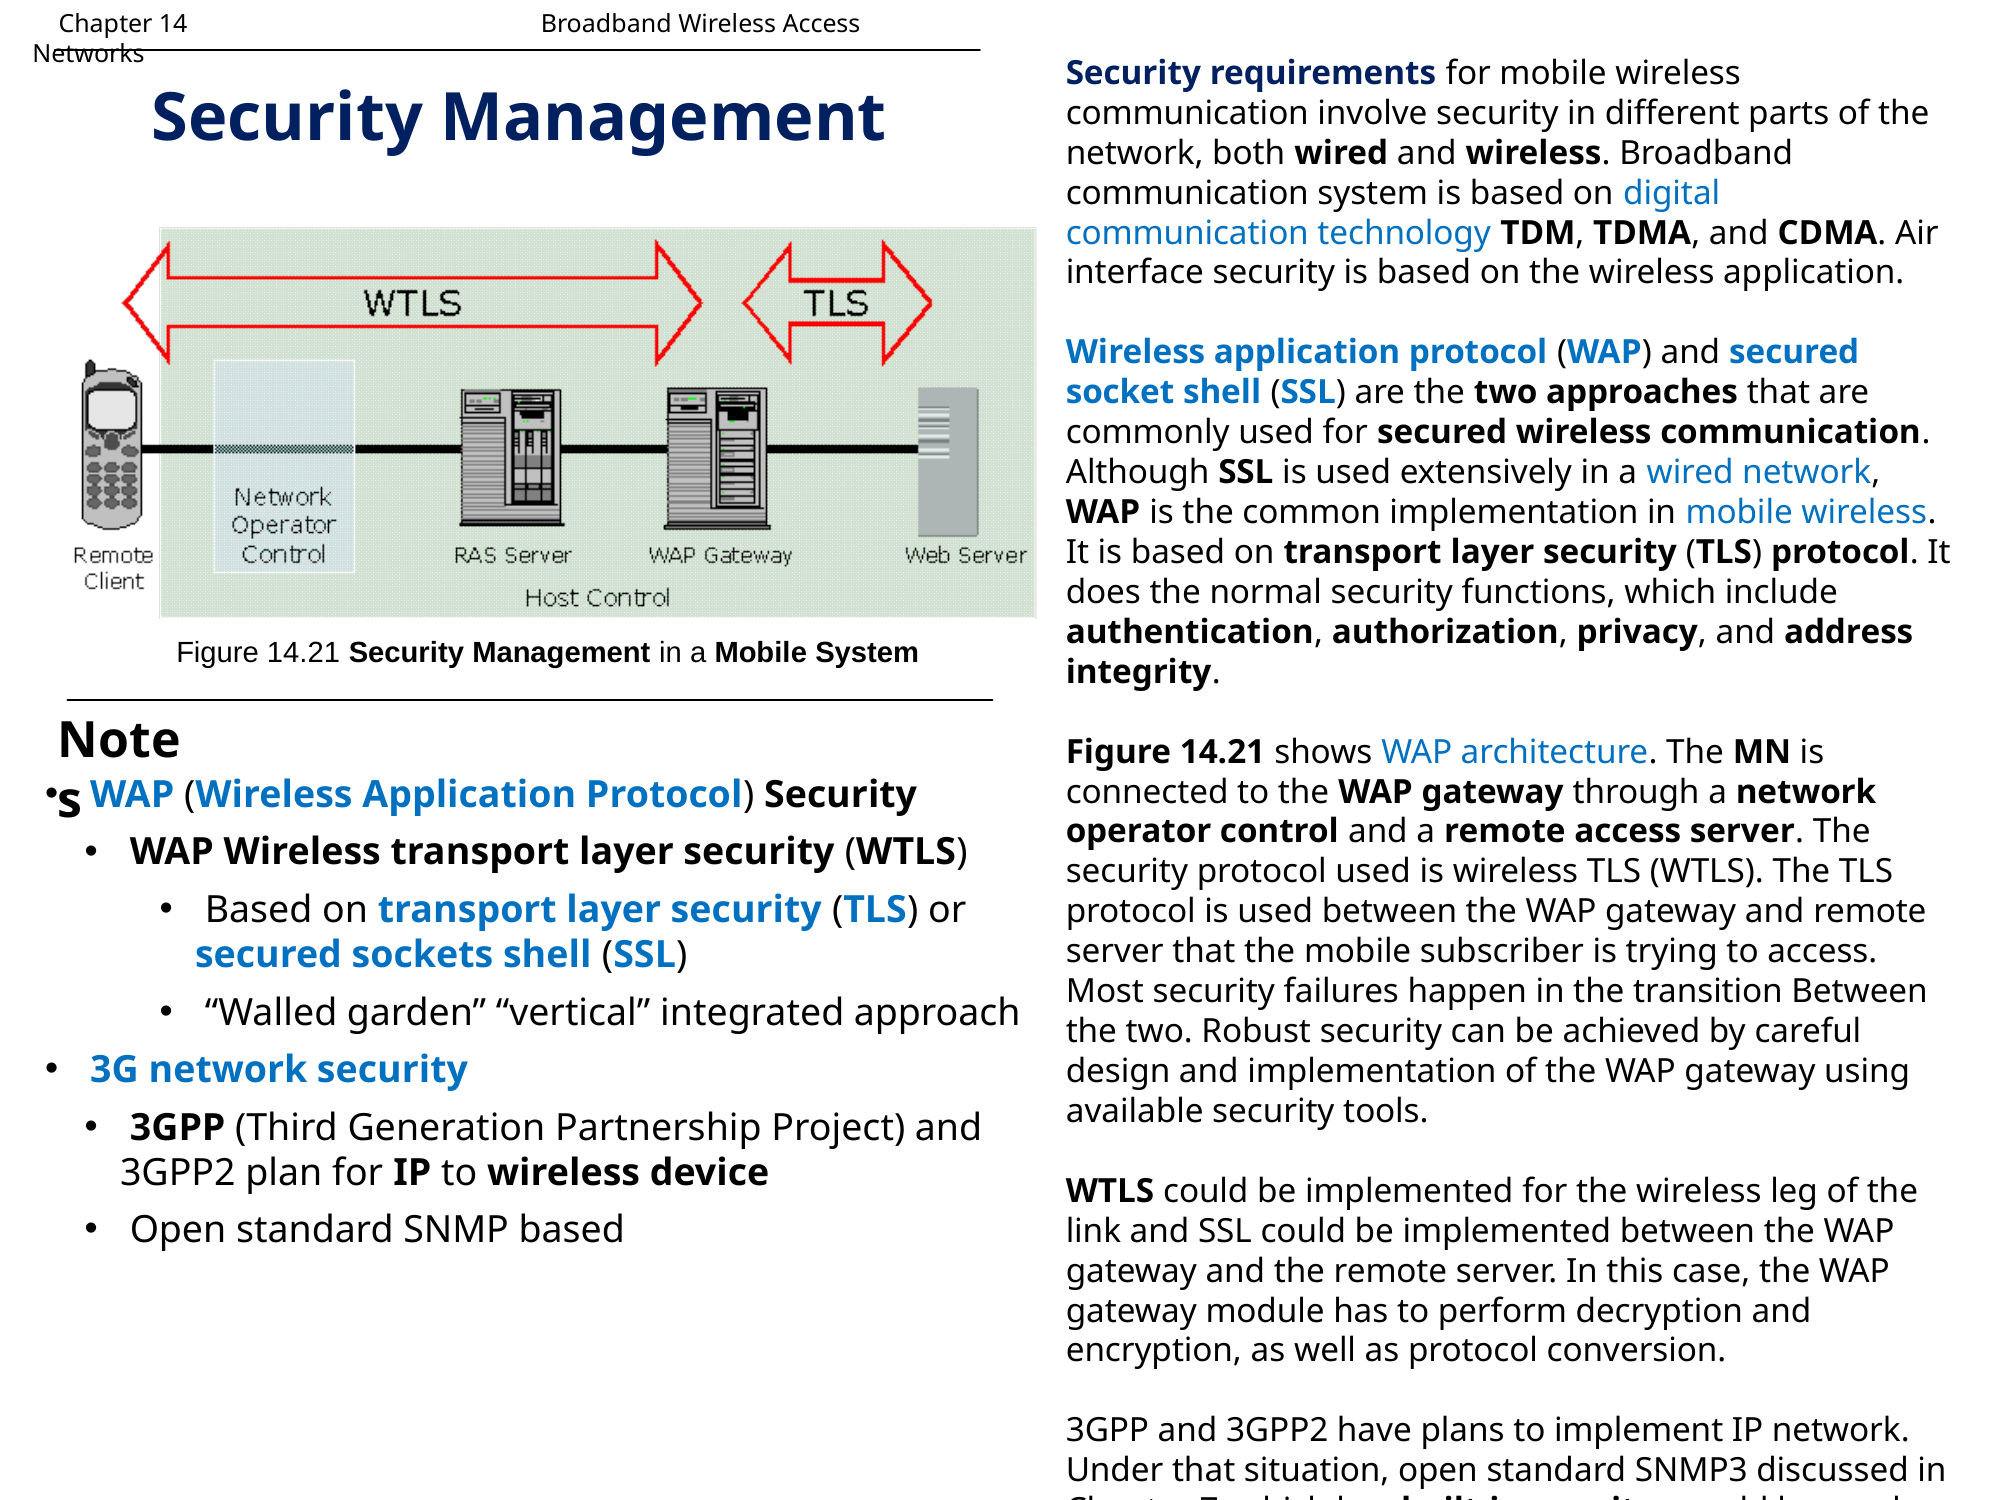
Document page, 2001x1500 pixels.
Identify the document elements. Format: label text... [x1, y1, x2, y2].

text_box Chapter 14 Broadband Wireless Access Networks [17, 0, 985, 46]
text_box Notes [0, 699, 218, 775]
title Security Management [56, 76, 982, 151]
text_box WAP (Wireless Application Protocol) Security WAP Wireless transport layer security (WTLS) Based on transport layer security (TLS) or secured sockets shell (SSL) “Walled garden” “vertical” integrated approach 3G network security 3GPP (Third Generation Partnership Project) and 3GPP2 plan for IP to wireless device Open standard SNMP based [30, 762, 1044, 1278]
text_box Security requirements for mobile wireless communication involve security in different parts of the network, both wired and wireless. Broadband communication system is based on digital communication technology TDM, TDMA, and CDMA. Air interface security is based on the wireless application. Wireless application protocol (WAP) and secured socket shell (SSL) are the two approaches that are commonly used for secured wireless communication. Although SSL is used extensively in a wired network, WAP is the common implementation in mobile wireless. It is based on transport layer security (TLS) protocol. It does the normal security functions, which include authentication, authorization, privacy, and address integrity. Figure 14.21 shows WAP architecture. The MN is connected to the WAP gateway through a network operator control and a remote access server. The security protocol used is wireless TLS (WTLS). The TLS protocol is used between the WAP gateway and remote server that the mobile subscriber is trying to access. Most security failures happen in the transition Between the two. Robust security can be achieved by careful design and implementation of the WAP gateway using available security tools. WTLS could be implemented for the wireless leg of the link and SSL could be implemented between the WAP gateway and the remote server. In this case, the WAP gateway module has to perform decryption and encryption, as well as protocol conversion. 3GPP and 3GPP2 have plans to implement IP network. Under that situation, open standard SNMP3 discussed in Chapter 7, which has built-insecurity, would be used for mobile network management. [1051, 43, 1970, 1500]
text_box Figure 14.21 Security Management in a Mobile System [161, 627, 935, 676]
picture [62, 226, 1039, 619]
